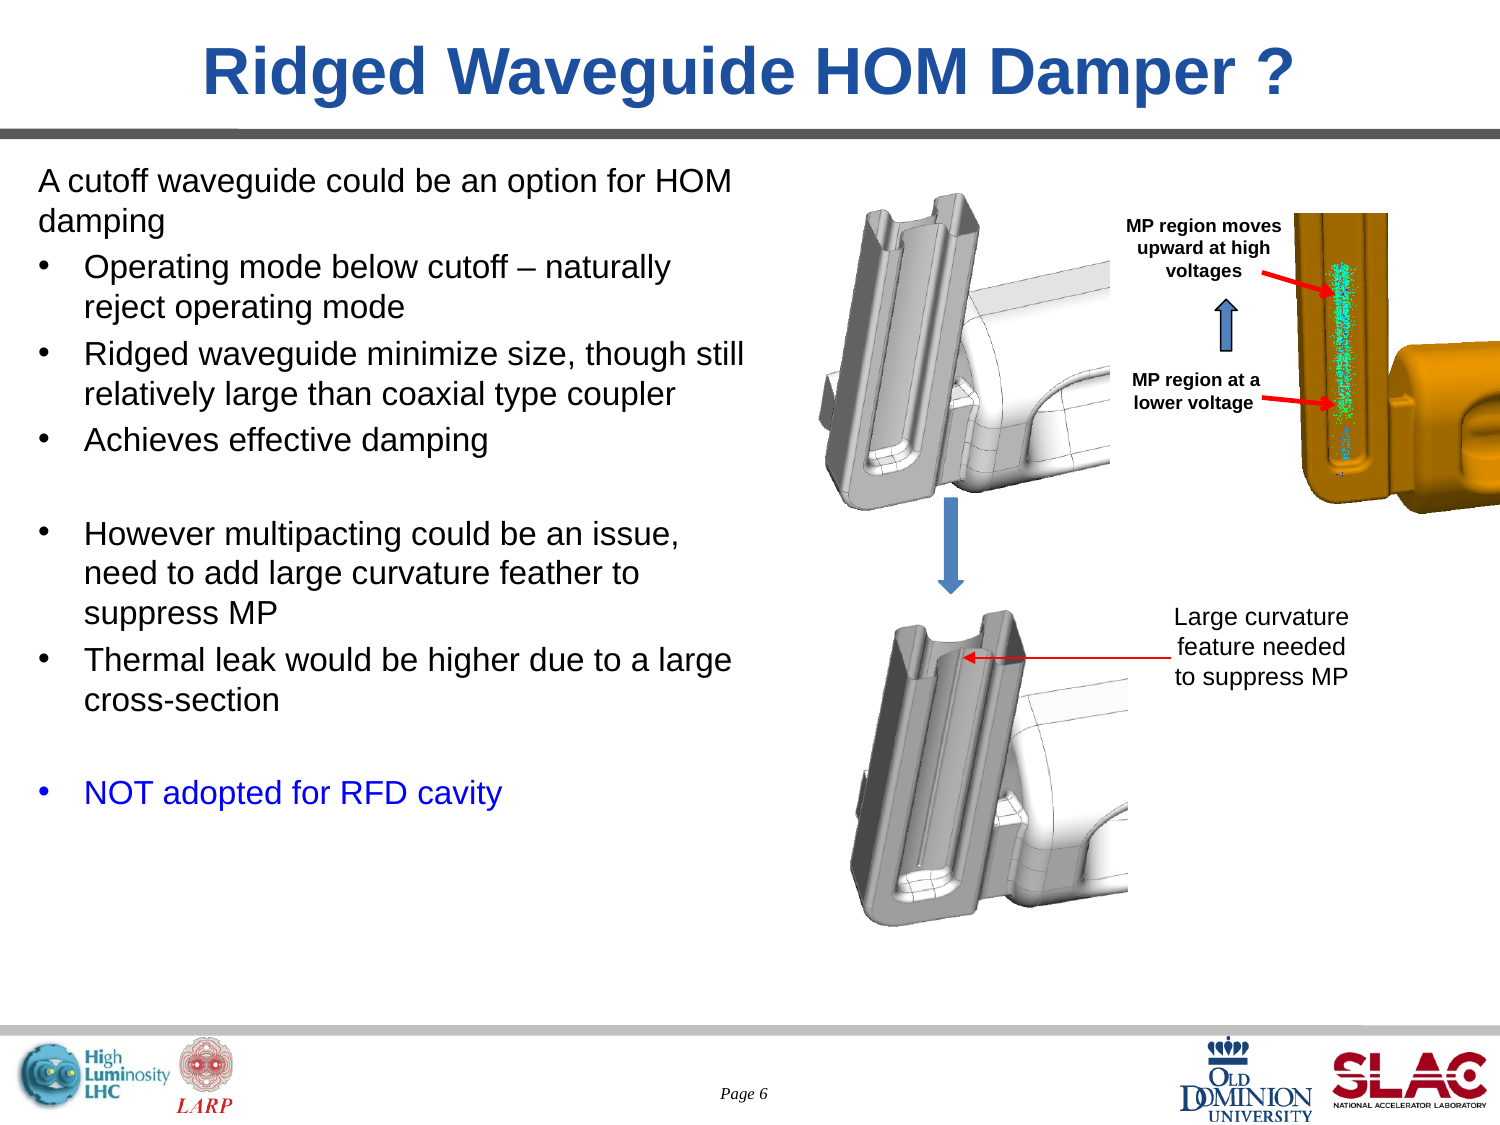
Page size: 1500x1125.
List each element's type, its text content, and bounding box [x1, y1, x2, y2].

title Ridged Waveguide HOM Damper ? [0, 0, 1500, 136]
picture [12, 1037, 233, 1114]
picture [815, 187, 1110, 514]
text_box Large curvature feature needed to suppress MP [1153, 593, 1371, 698]
picture [834, 605, 1128, 931]
picture [1332, 1052, 1487, 1108]
text_box A cutoff waveguide could be an option for HOM damping Operating mode below cutoff – naturally reject operating mode Ridged waveguide minimize size, though still relatively large than coaxial type coupler Achieves effective damping However multipacting could be an issue, need to add large curvature feather to suppress MP Thermal leak would be higher due to a large cross-section NOT adopted for RFD cavity [23, 151, 769, 895]
text_box [938, 522, 963, 594]
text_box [1108, 205, 1500, 516]
